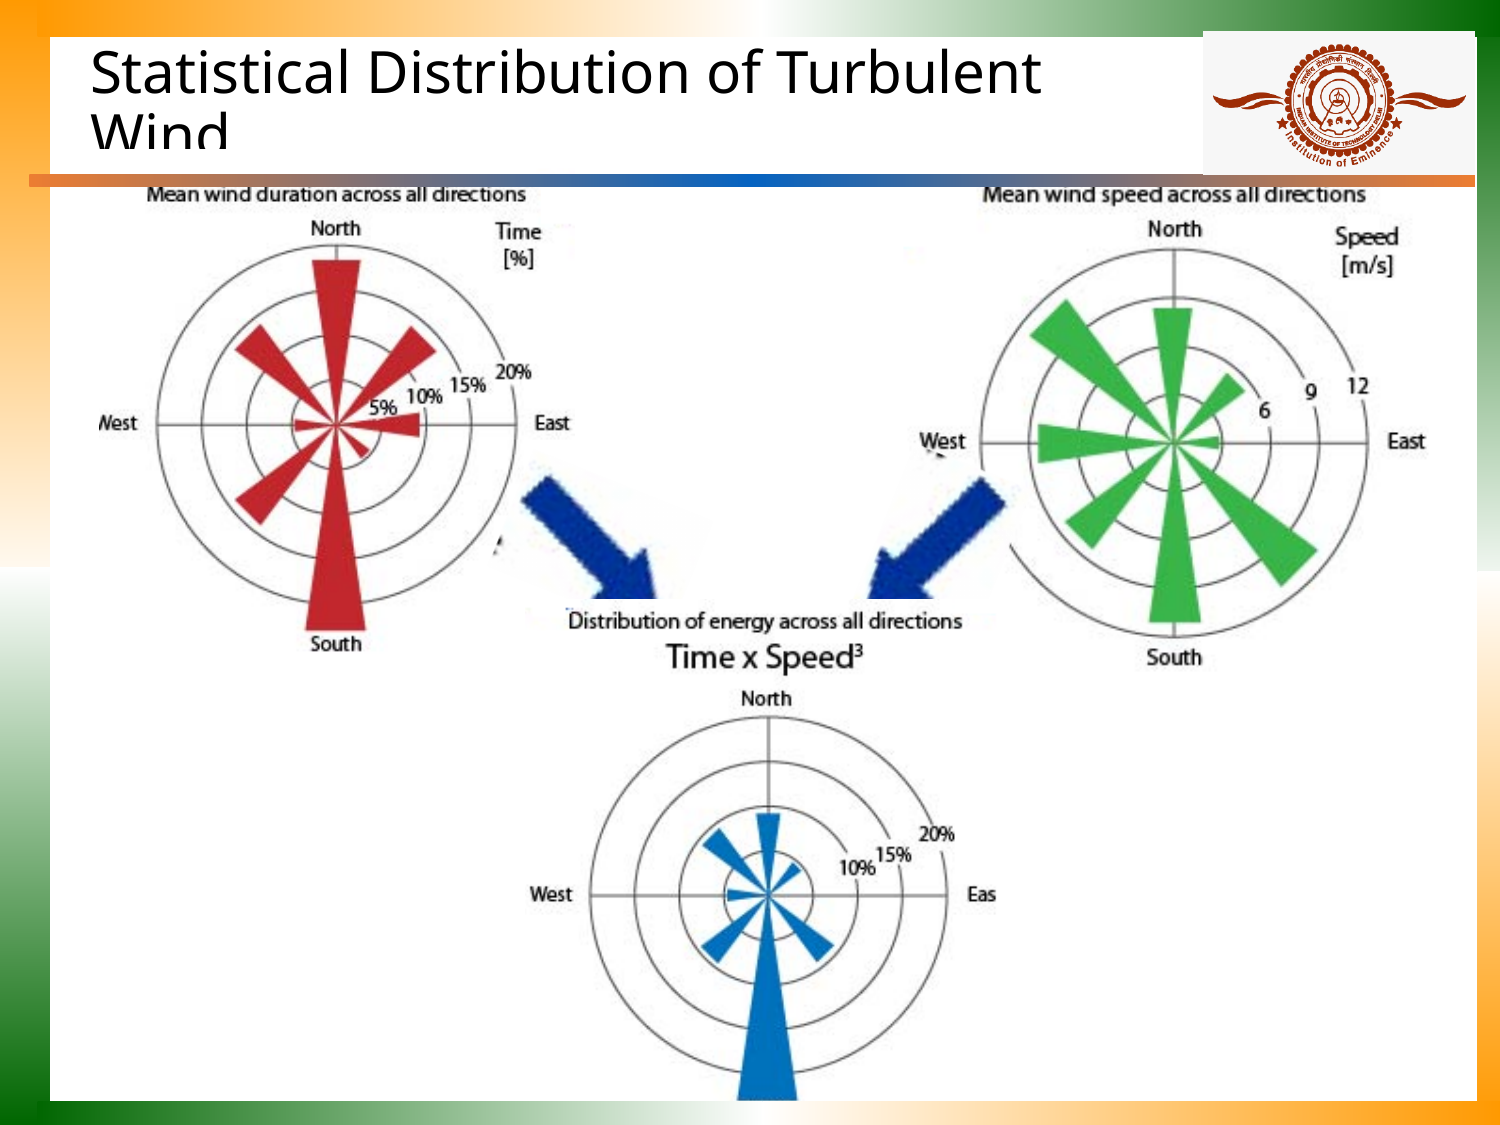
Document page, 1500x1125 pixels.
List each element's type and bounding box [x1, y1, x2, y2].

text_box [0, 0, 1500, 1125]
